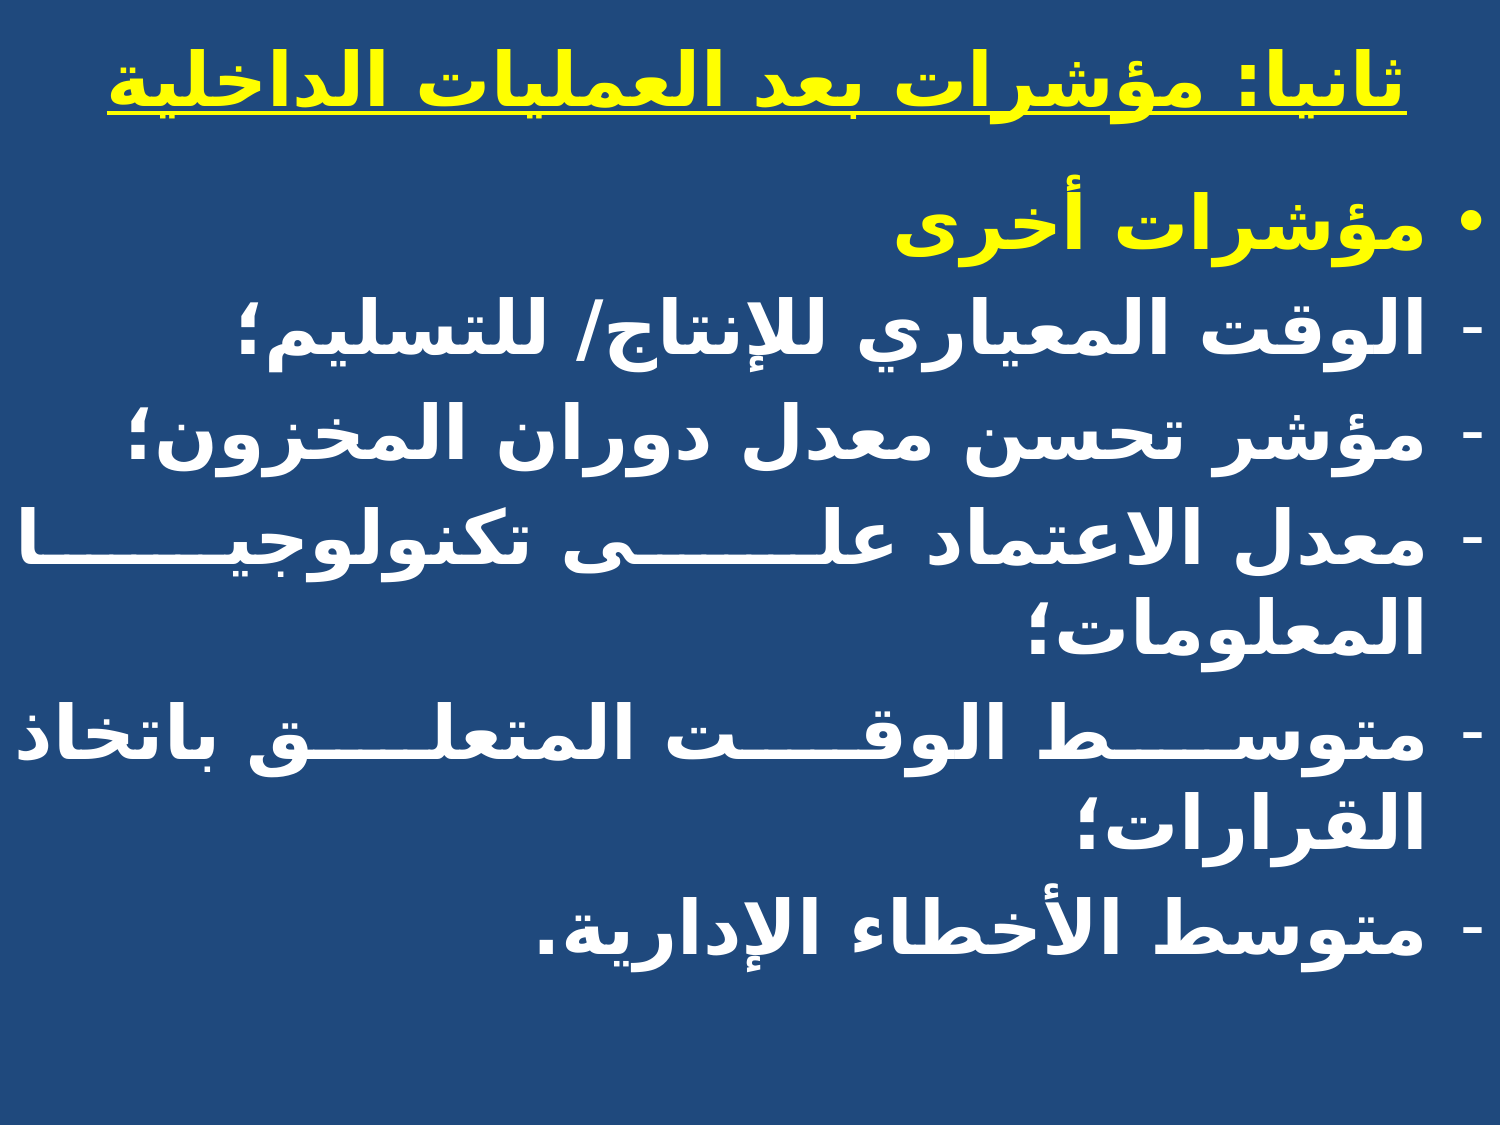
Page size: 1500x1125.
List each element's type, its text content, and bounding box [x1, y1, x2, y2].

list مؤشرات أخرى الوقت المعياري للإنتاج/ للتسليم؛ مؤشر تحسن معدل دوران المخزون؛ معدل الاعتماد على تكنولوجيا المعلومات؛ متوسط الوقت المتعلق باتخاذ القرارات؛ متوسط الأخطاء الإدارية. [0, 82, 1500, 1125]
title ثانيا: مؤشرات بعد العمليات الداخلية [82, 0, 1432, 82]
